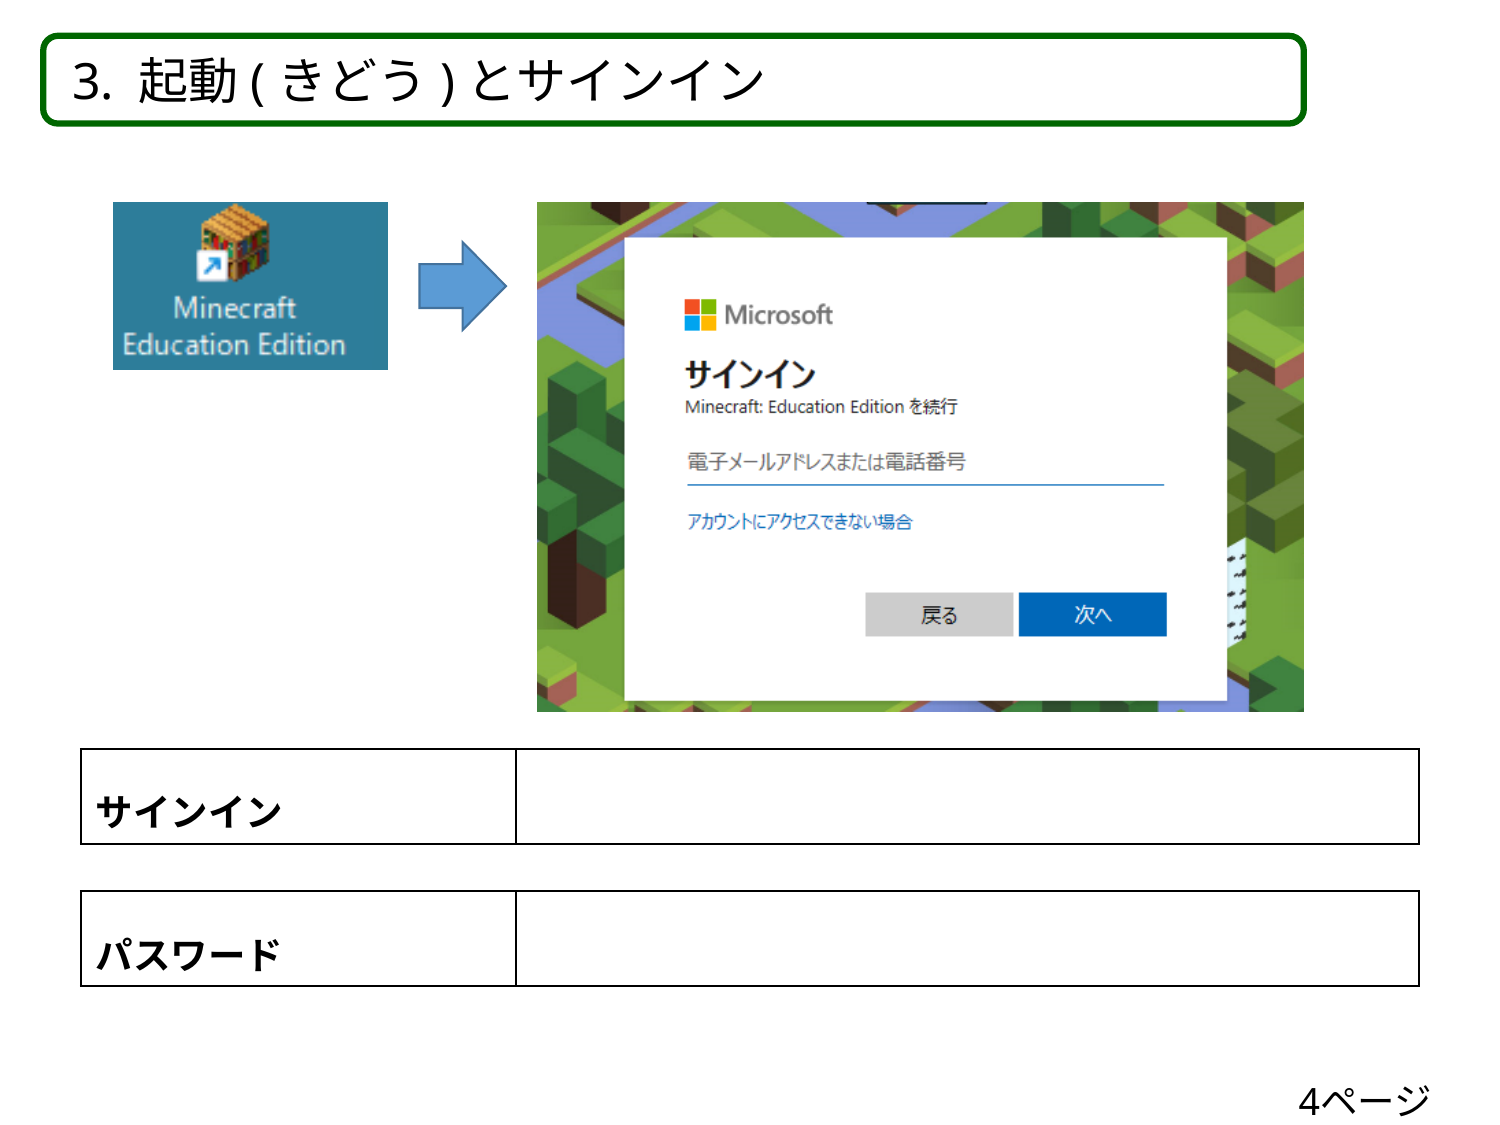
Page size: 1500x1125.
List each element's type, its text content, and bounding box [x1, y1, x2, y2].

table_header サインイン [82, 750, 515, 843]
table_header [517, 750, 1418, 843]
picture [537, 202, 1304, 713]
table_header パスワード [82, 892, 515, 985]
text_box 4ページ [1283, 1070, 1500, 1125]
table_header [517, 892, 1418, 985]
text_box 3. 起動(きどう)とサインイン [42, 34, 1305, 125]
picture [113, 202, 388, 370]
text_box [418, 239, 508, 333]
